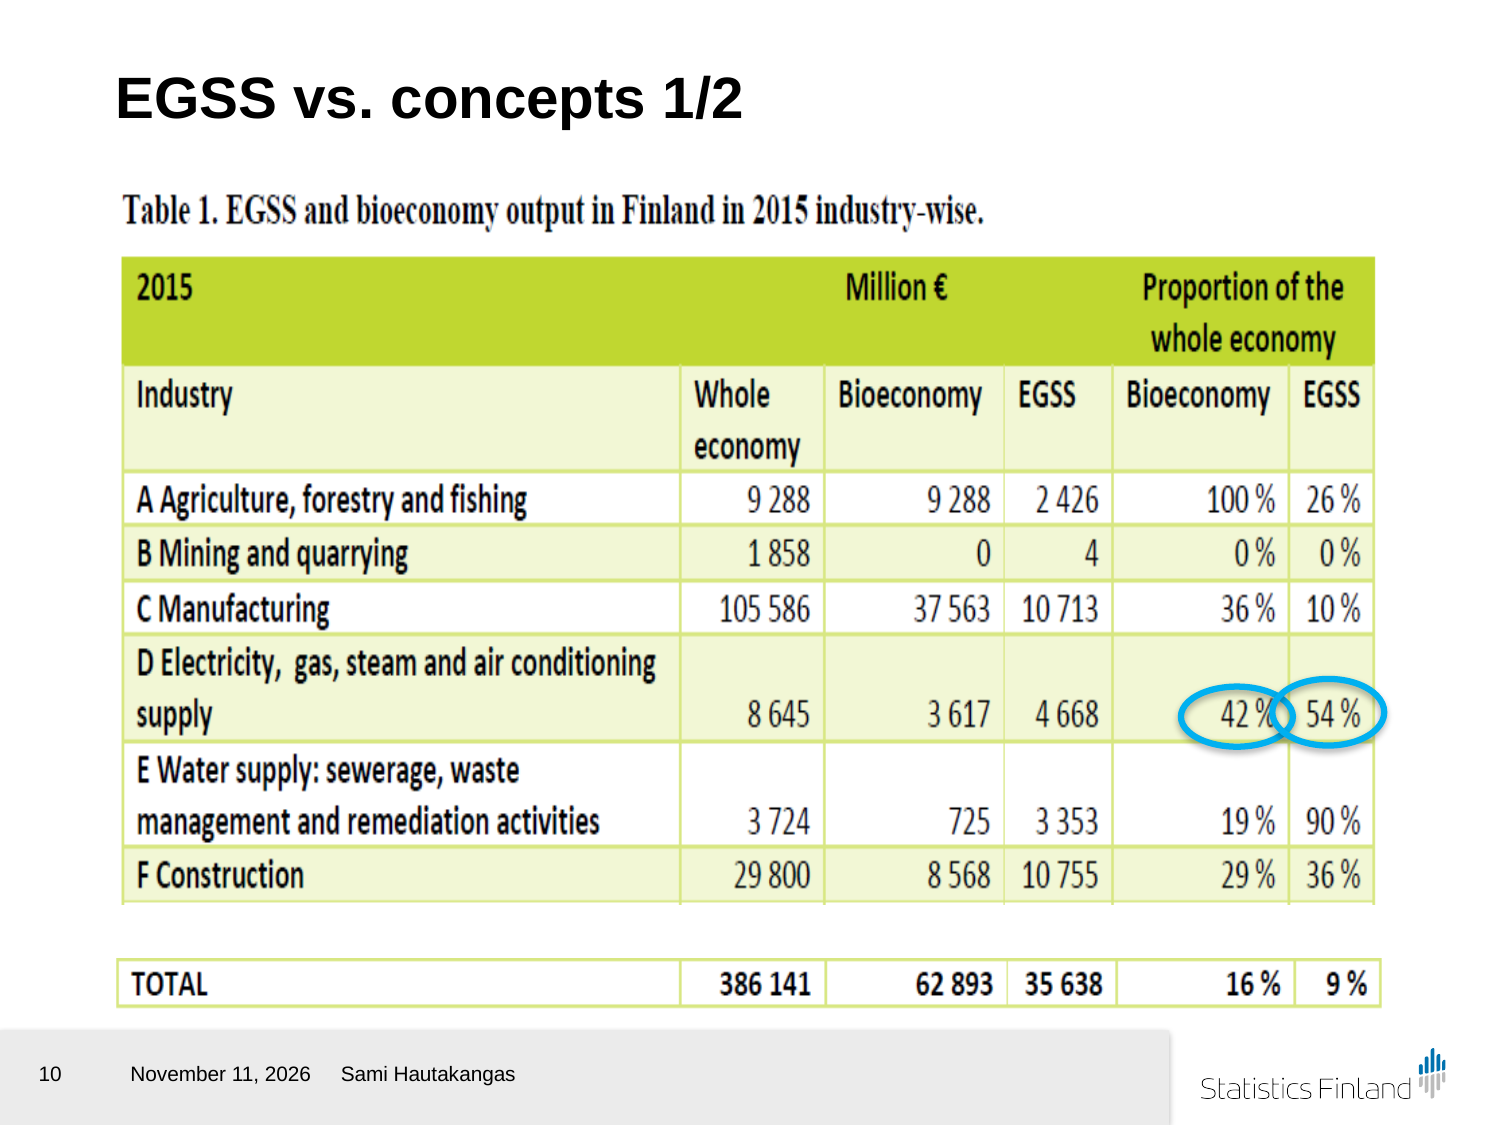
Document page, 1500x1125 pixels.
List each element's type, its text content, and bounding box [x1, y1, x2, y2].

title EGSS vs. concepts 1/2 [115, 60, 1385, 132]
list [115, 183, 1385, 905]
footer Sami Hautakangas [325, 1042, 801, 1103]
slide_number 10 [0, 1042, 116, 1103]
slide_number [116, 1042, 325, 1103]
picture [115, 958, 1385, 1010]
picture [1201, 1048, 1446, 1099]
